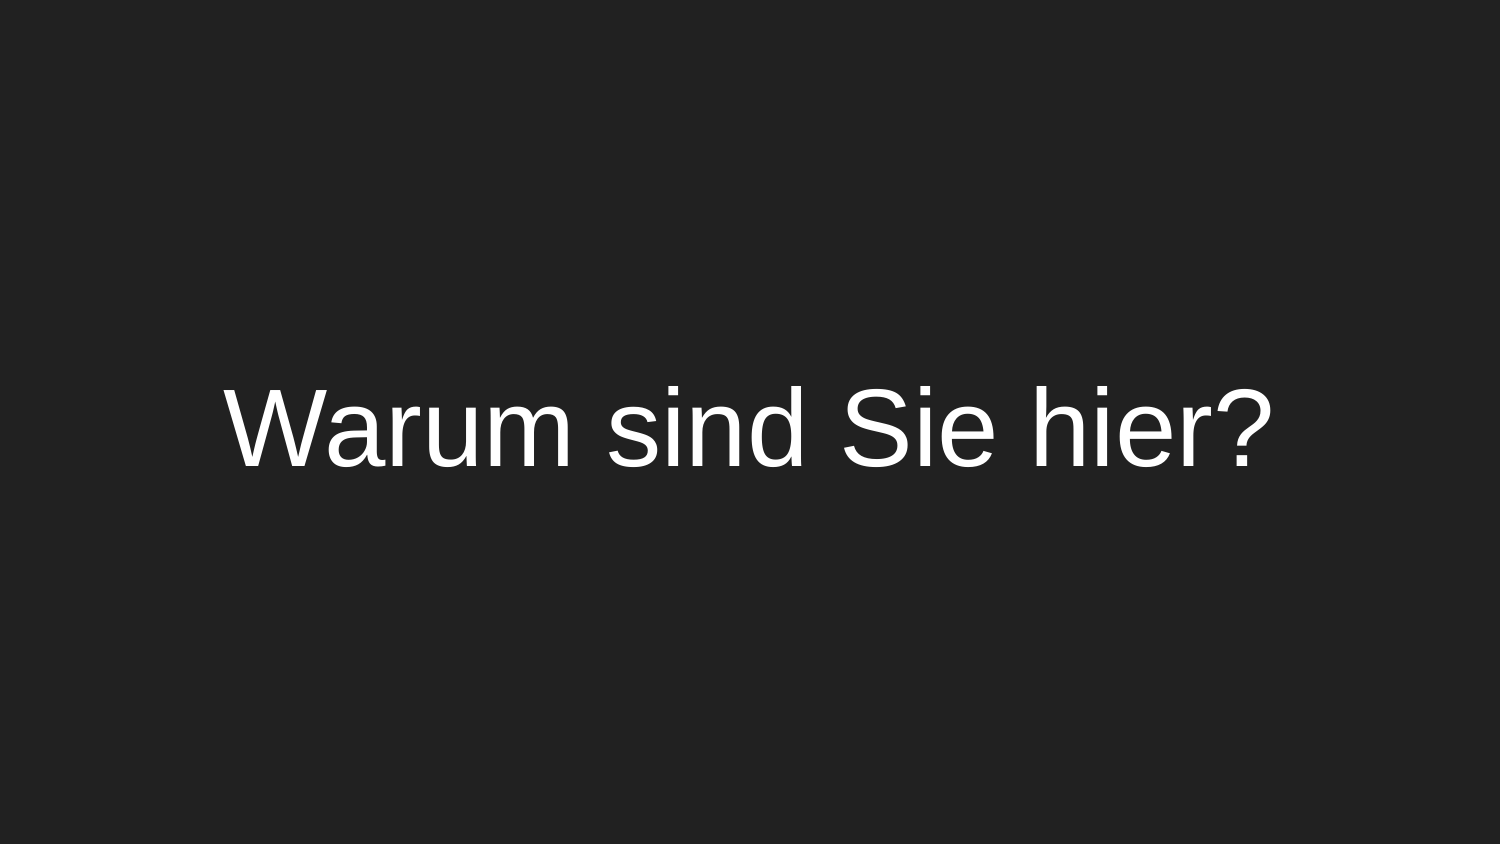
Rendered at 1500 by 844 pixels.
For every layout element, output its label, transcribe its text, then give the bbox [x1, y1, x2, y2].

list Warum sind Sie hier? [51, 189, 1449, 750]
